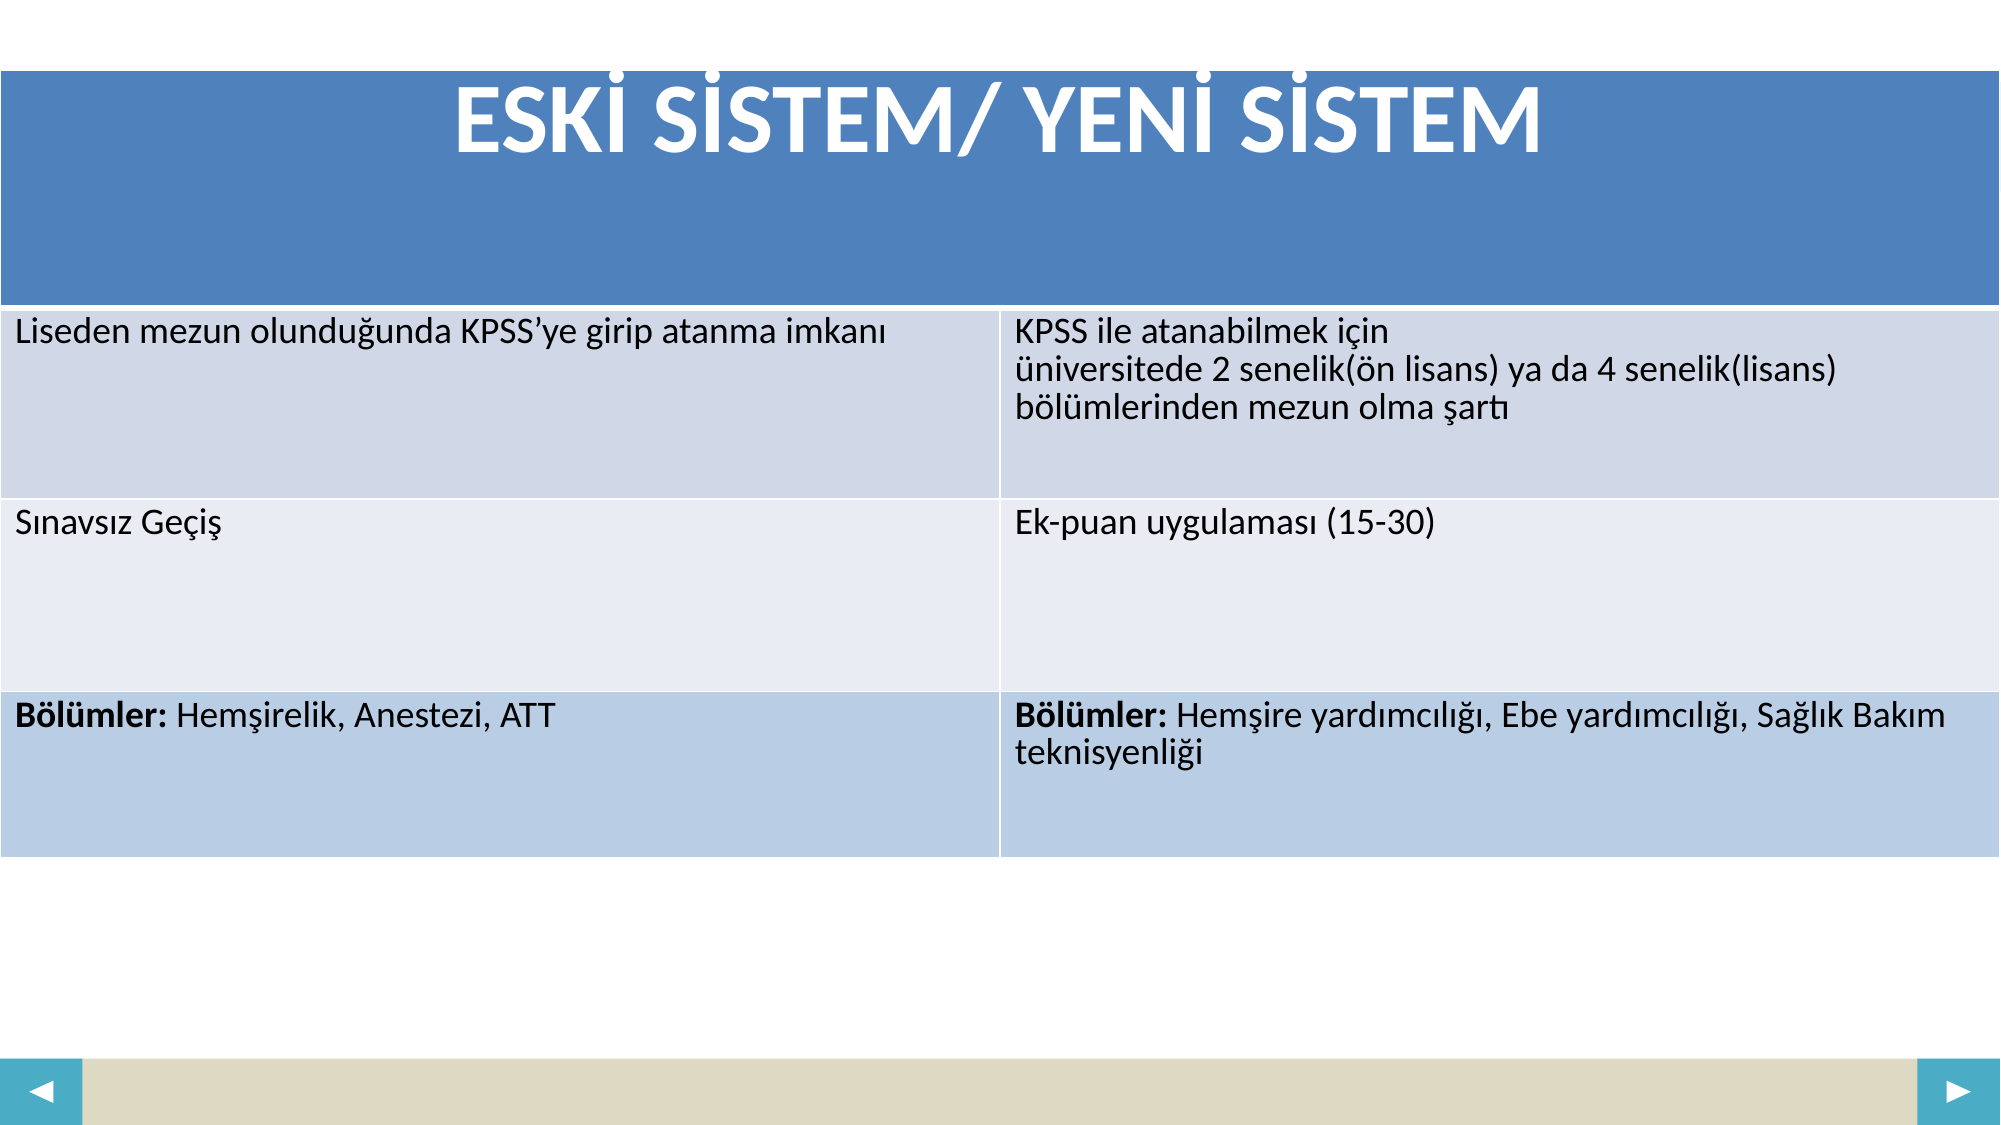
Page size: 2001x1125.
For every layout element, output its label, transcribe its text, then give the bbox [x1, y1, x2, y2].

table_cell KPSS ile atanabilmek için üniversitede 2 senelik(ön lisans) ya da 4 senelik(lisans) bölümlerinden mezun olma şartı [1001, 311, 1999, 498]
table_header Bölümler: Hemşirelik, Anestezi, ATT [1, 692, 999, 857]
table_header Bölümler: Hemşire yardımcılığı, Ebe yardımcılığı, Sağlık Bakım teknisyenliği [1001, 692, 1999, 857]
table_cell Ek-puan uygulaması (15-30) [1001, 500, 1999, 691]
table_header ESKİ SİSTEM/ YENİ SİSTEM [1, 71, 1999, 305]
table_cell Sınavsız Geçiş [1, 500, 999, 691]
table_cell Liseden mezun olunduğunda KPSS’ye girip atanma imkanı [1, 311, 999, 498]
